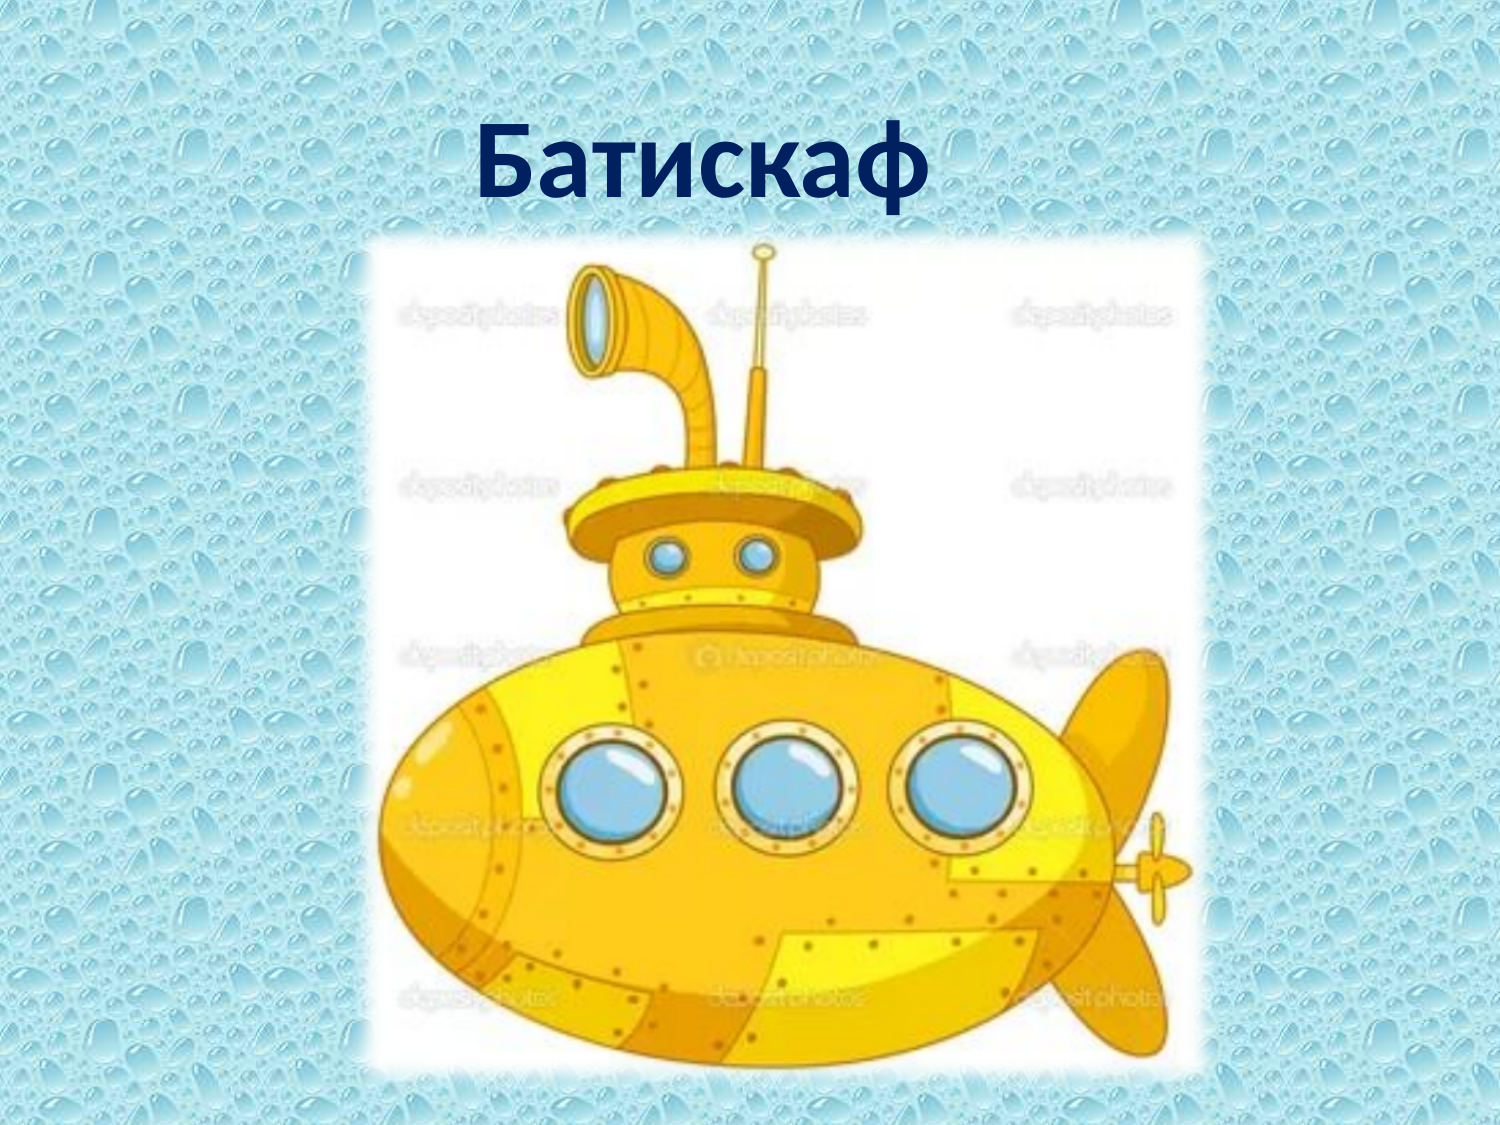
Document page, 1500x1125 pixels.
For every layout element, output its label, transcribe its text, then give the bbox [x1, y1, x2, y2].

picture [0, 0, 1500, 1125]
text_box Батискаф [301, 78, 1105, 228]
